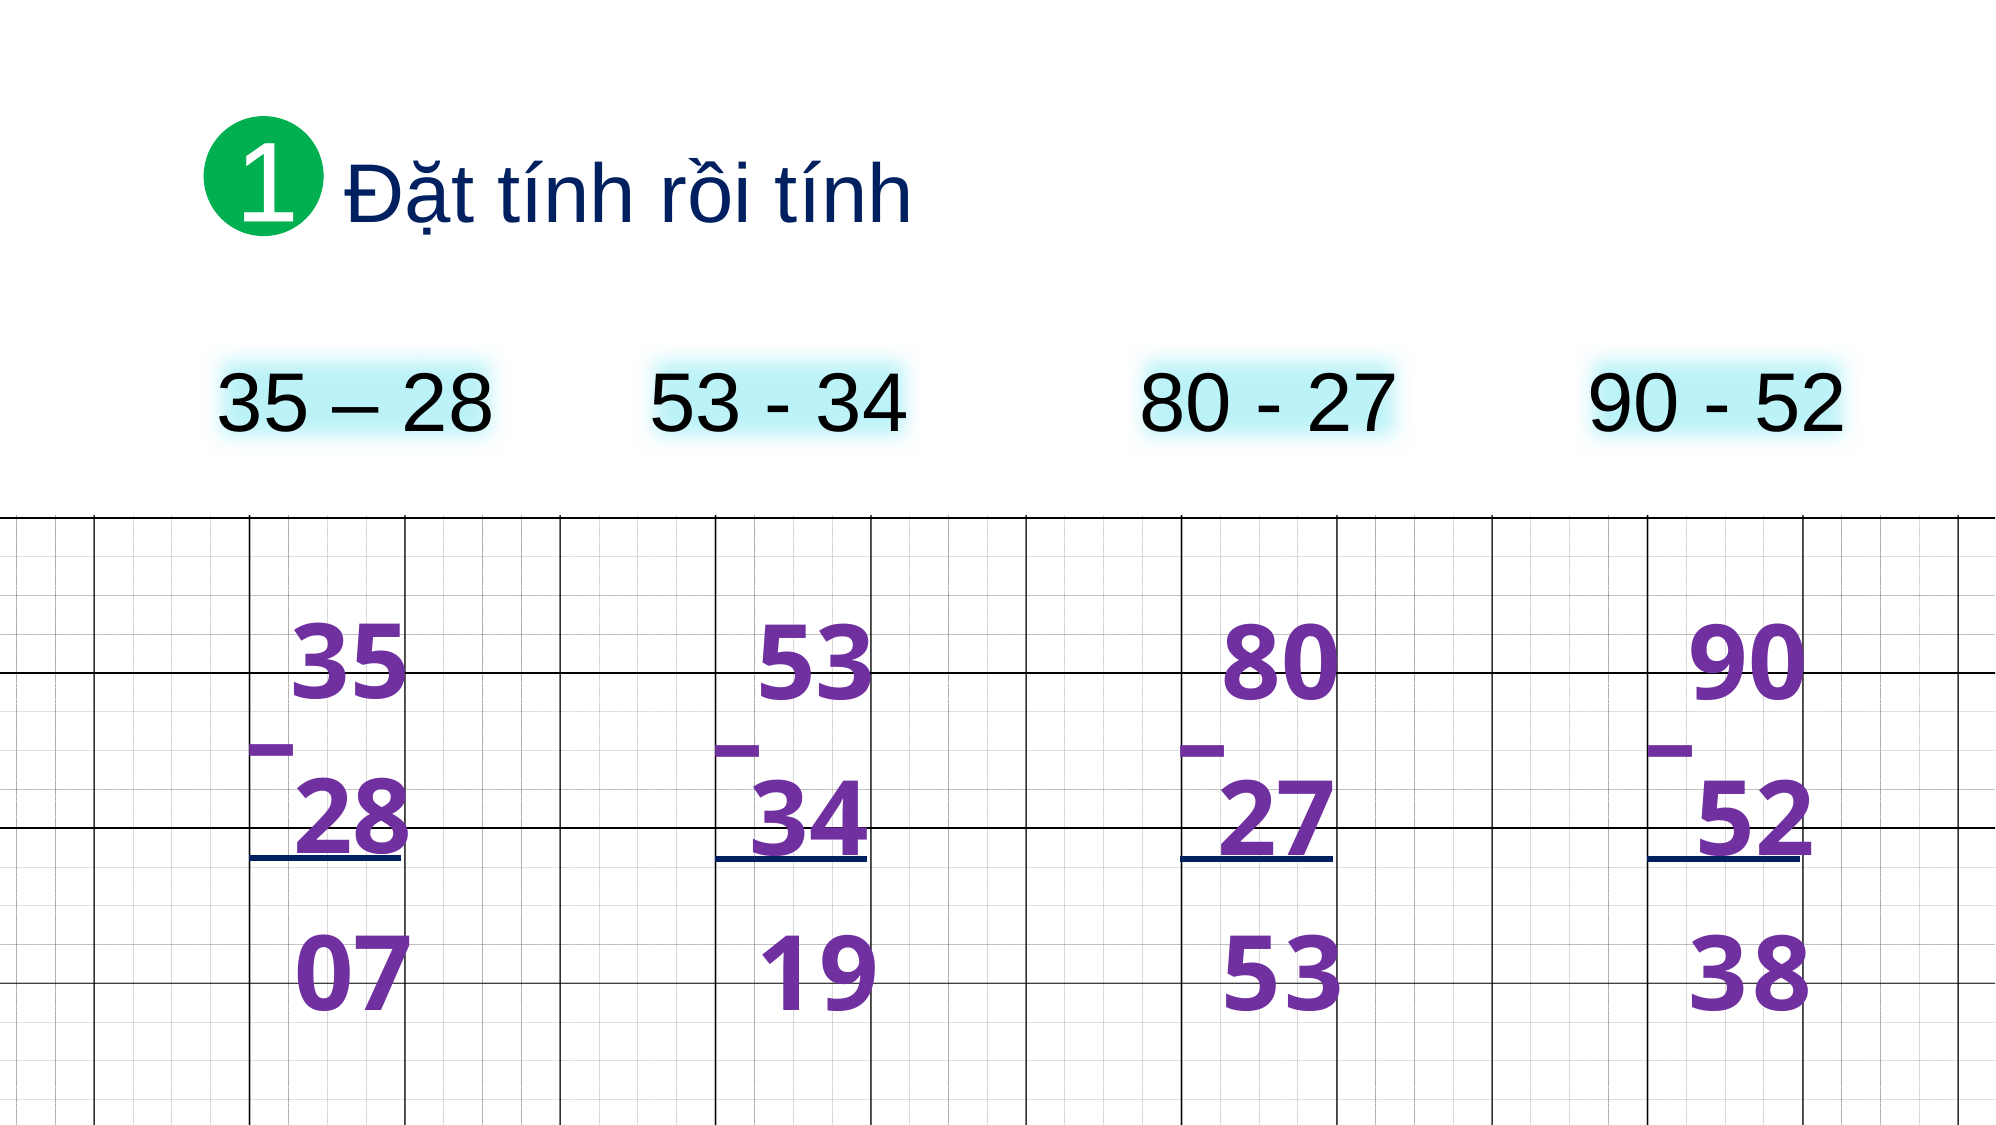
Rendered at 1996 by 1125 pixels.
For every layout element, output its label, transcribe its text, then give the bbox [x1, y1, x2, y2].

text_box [199, 340, 1864, 457]
text_box Đặt tính rồi tính [329, 131, 1356, 247]
text_box 1 [201, 114, 326, 239]
picture [0, 515, 1996, 1125]
